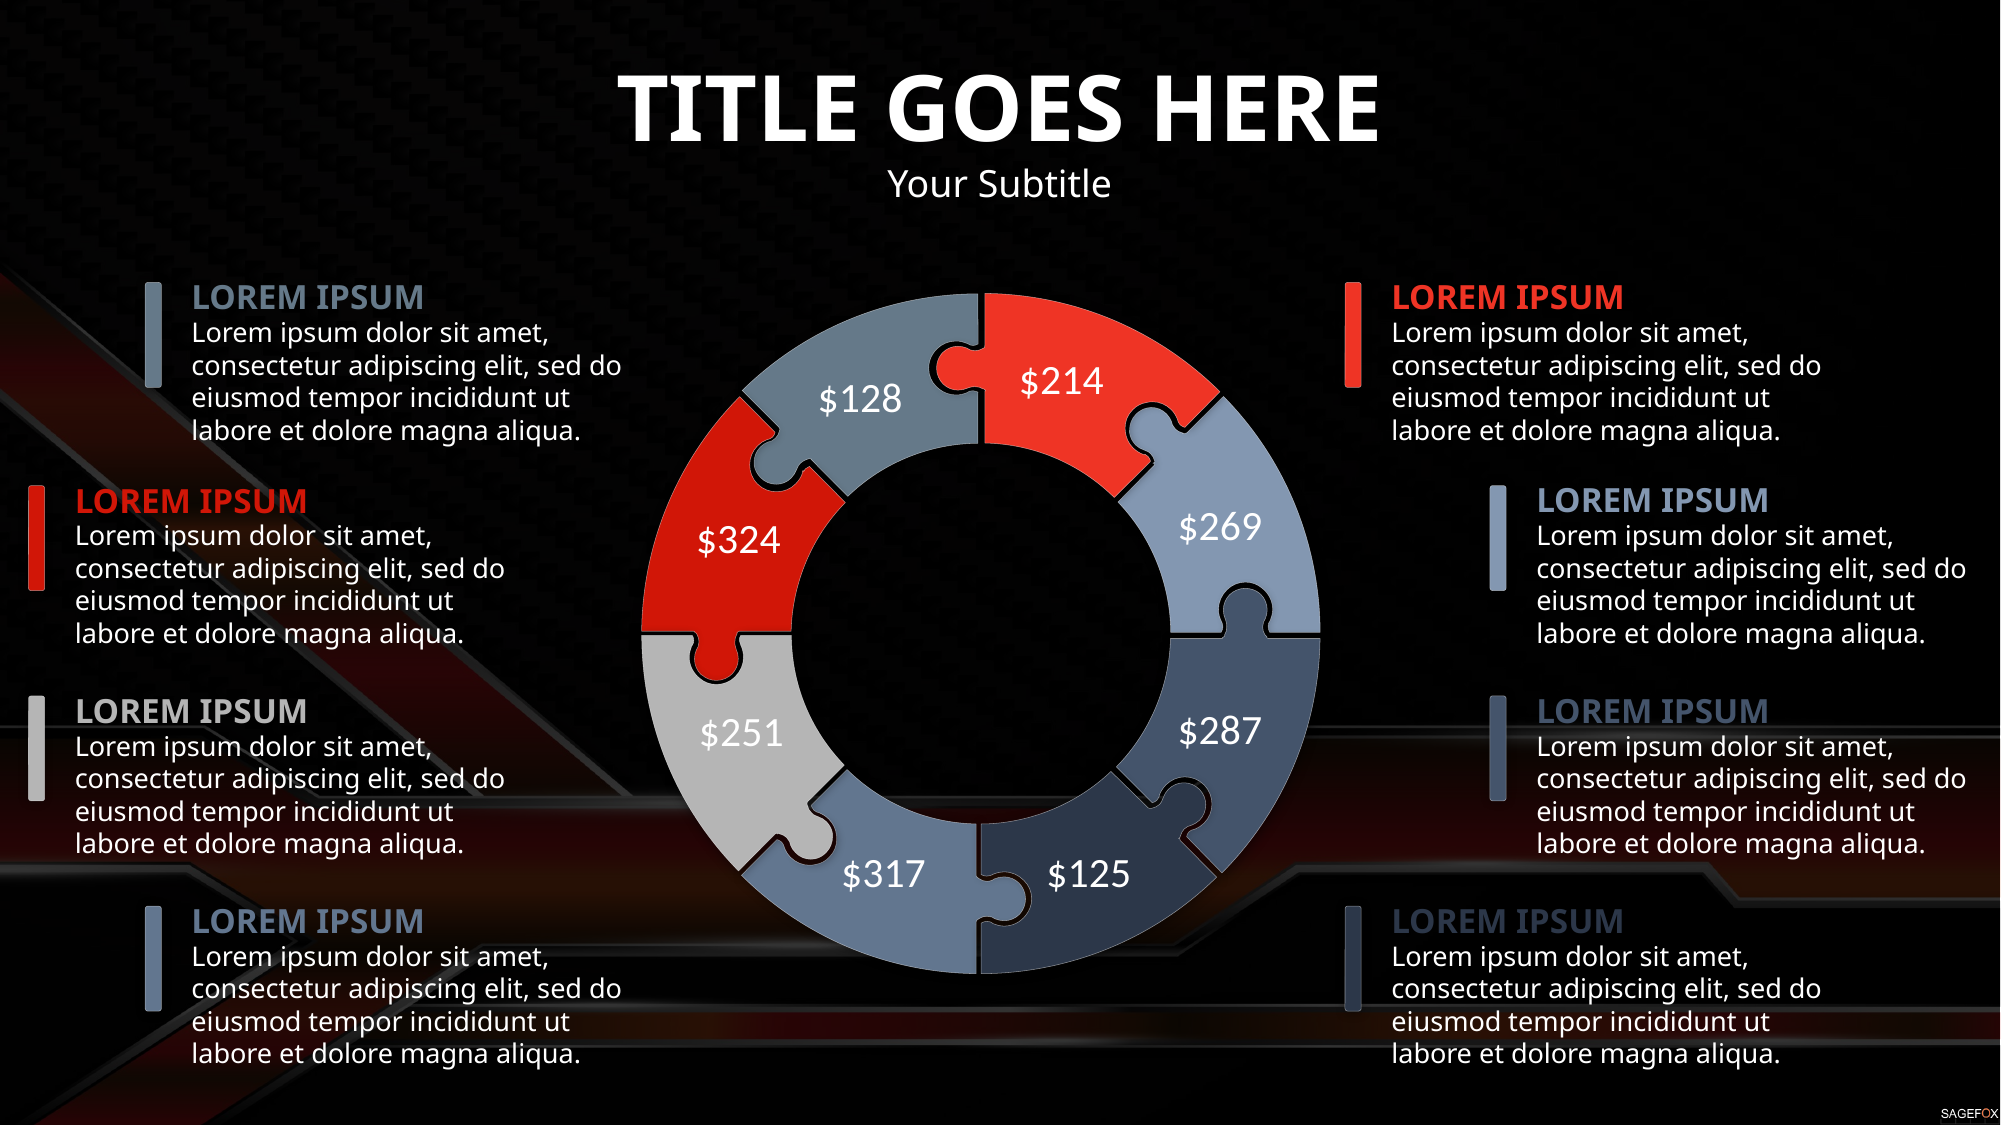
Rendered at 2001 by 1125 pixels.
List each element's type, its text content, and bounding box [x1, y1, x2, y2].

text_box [60, 682, 525, 872]
text_box [1488, 694, 1508, 802]
text_box [742, 293, 978, 495]
text_box [1343, 904, 1363, 1013]
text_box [1376, 269, 1842, 459]
text_box [144, 281, 163, 389]
text_box $128 [792, 363, 928, 429]
text_box [27, 694, 46, 802]
text_box [27, 484, 46, 592]
text_box [1117, 588, 1321, 872]
text_box [1488, 484, 1508, 592]
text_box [1521, 682, 1987, 872]
text_box [1121, 401, 1321, 633]
text_box [746, 774, 1024, 974]
text_box TITLE GOES HERE Your Subtitle [548, 42, 1452, 212]
text_box [641, 635, 845, 871]
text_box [176, 892, 642, 1082]
text_box [144, 905, 163, 1013]
text_box $125 [1021, 838, 1157, 903]
text_box $251 [673, 697, 809, 763]
text_box $324 [671, 504, 806, 570]
text_box [981, 771, 1217, 974]
text_box [1343, 281, 1363, 389]
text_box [1376, 892, 1842, 1082]
text_box $317 [815, 838, 951, 903]
picture [0, 0, 2001, 1125]
text_box [936, 293, 1220, 498]
text_box [641, 396, 846, 677]
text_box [60, 472, 526, 662]
text_box $287 [1152, 695, 1288, 760]
text_box $269 [1152, 491, 1288, 557]
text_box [1521, 472, 1987, 662]
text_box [176, 269, 642, 459]
text_box $214 [993, 345, 1129, 410]
